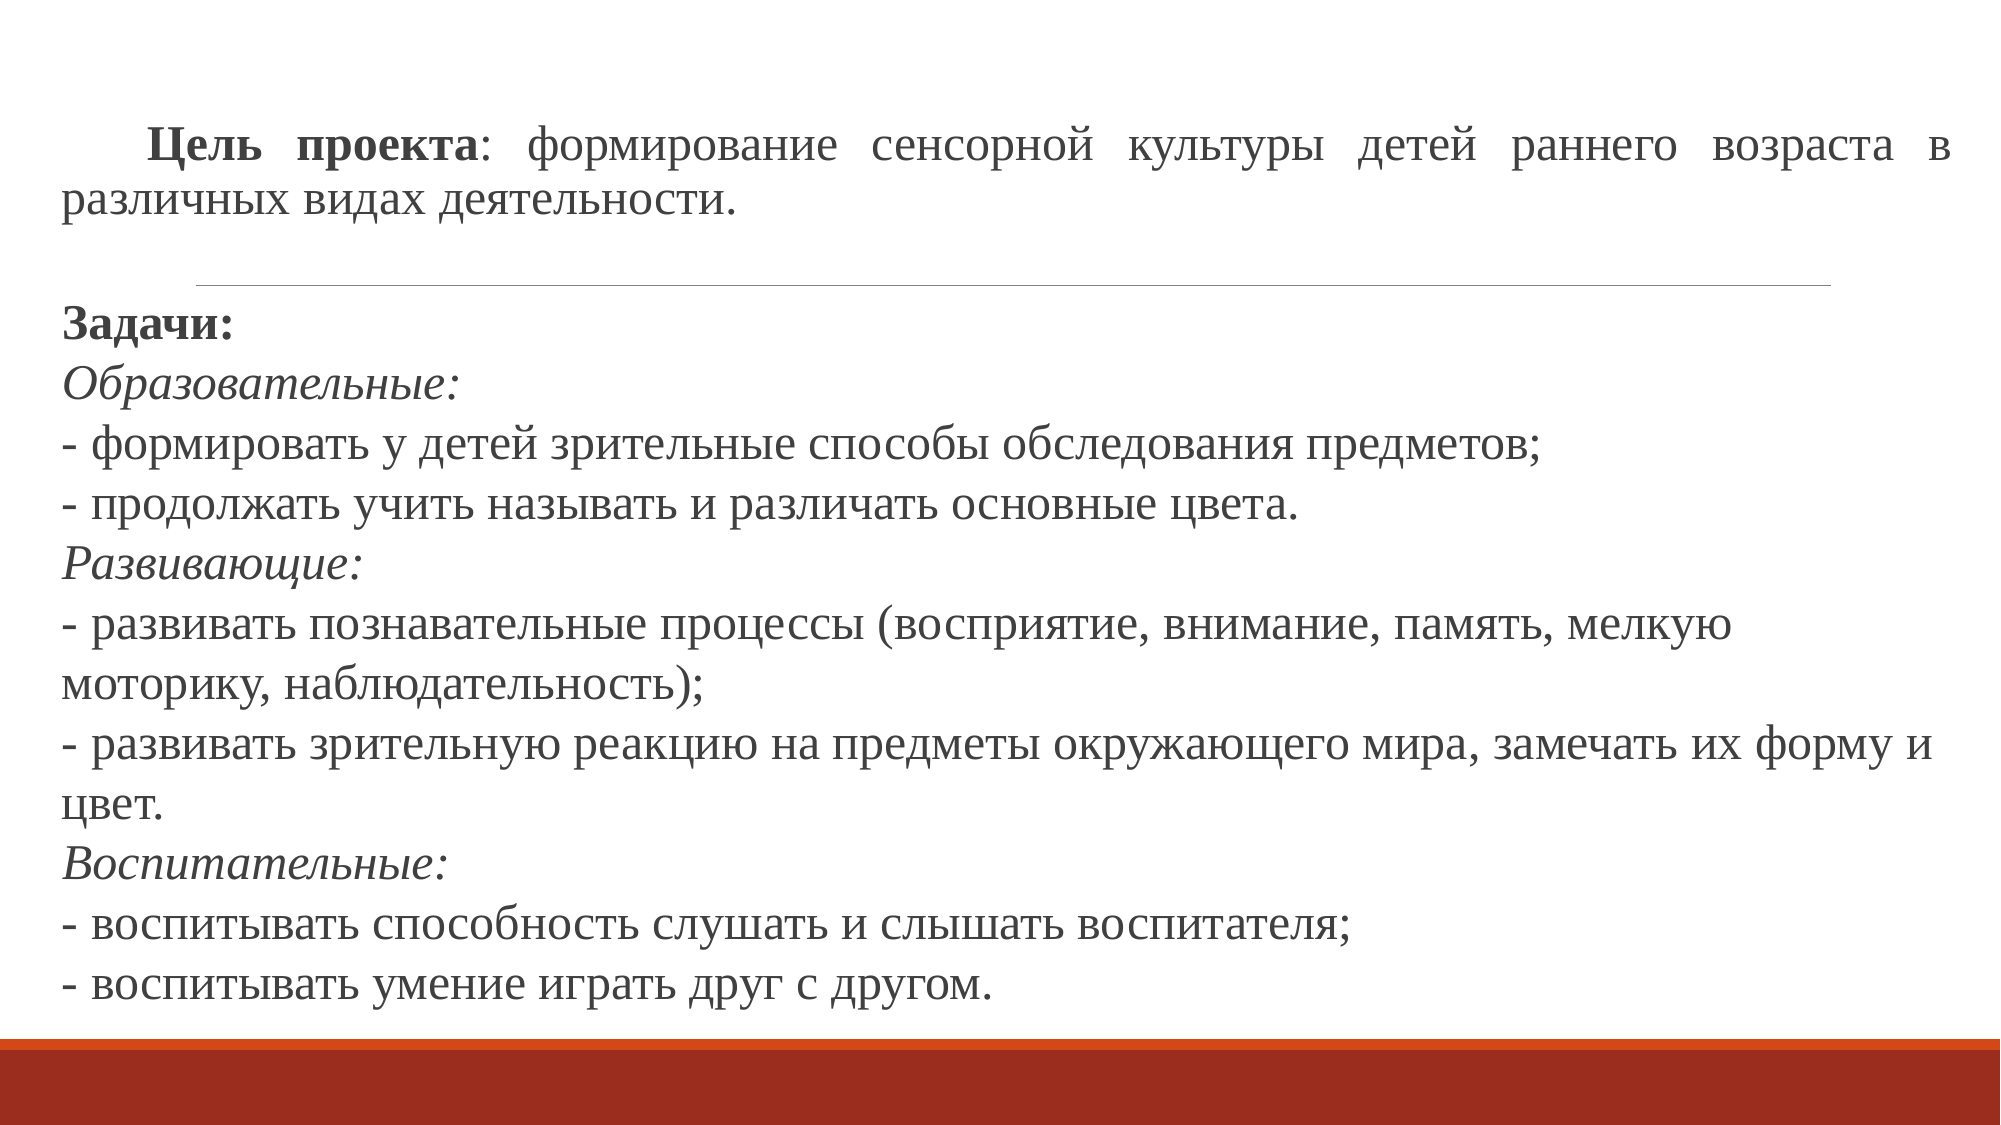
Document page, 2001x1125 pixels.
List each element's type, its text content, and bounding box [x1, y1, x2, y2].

list Цель проекта: формирование сенсорной культуры детей раннего возраста в различных видах деятельности. Задачи: Образовательные: - формировать у детей зрительные способы обследования предметов; - продолжать учить называть и различать основные цвета. Развивающие: - развивать познавательные процессы (восприятие, внимание, память, мелкую моторику, наблюдательность); - развивать зрительную реакцию на предметы окружающего мира, замечать их форму и цвет. Воспитательные: - воспитывать способность слушать и слышать воспитателя; - воспитывать умение играть друг с другом. [46, 110, 1953, 1019]
